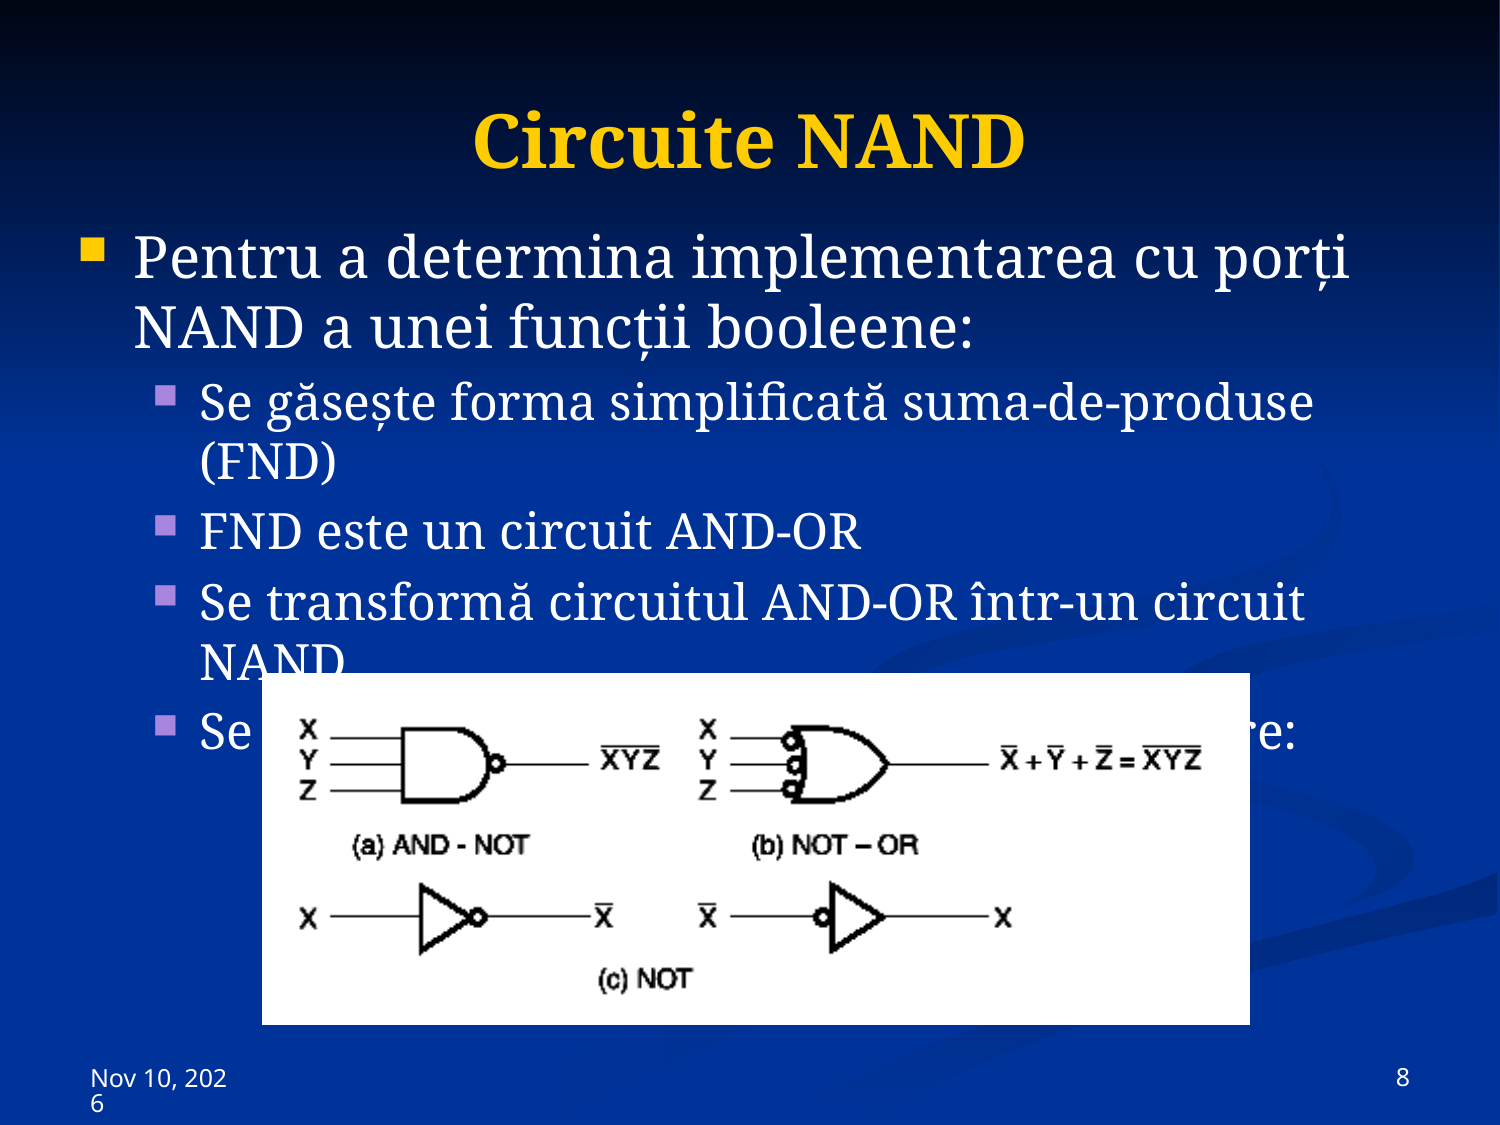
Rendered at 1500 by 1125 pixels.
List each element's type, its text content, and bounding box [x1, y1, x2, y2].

title Circuite NAND [0, 45, 1500, 233]
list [262, 673, 1251, 1026]
slide_number 8 [1200, 1025, 1425, 1104]
slide_number 15-Nov-23 [75, 1025, 250, 1104]
list Pentru a determina implementarea cu porţi NAND a unei funcţii booleene: Se găseşte forma simplificată suma-de-produse (FND) FND este un circuit AND-OR Se transformă circuitul AND-OR într-un circuit NAND Se folosesc simbolurile alternative următoare: [62, 212, 1388, 955]
